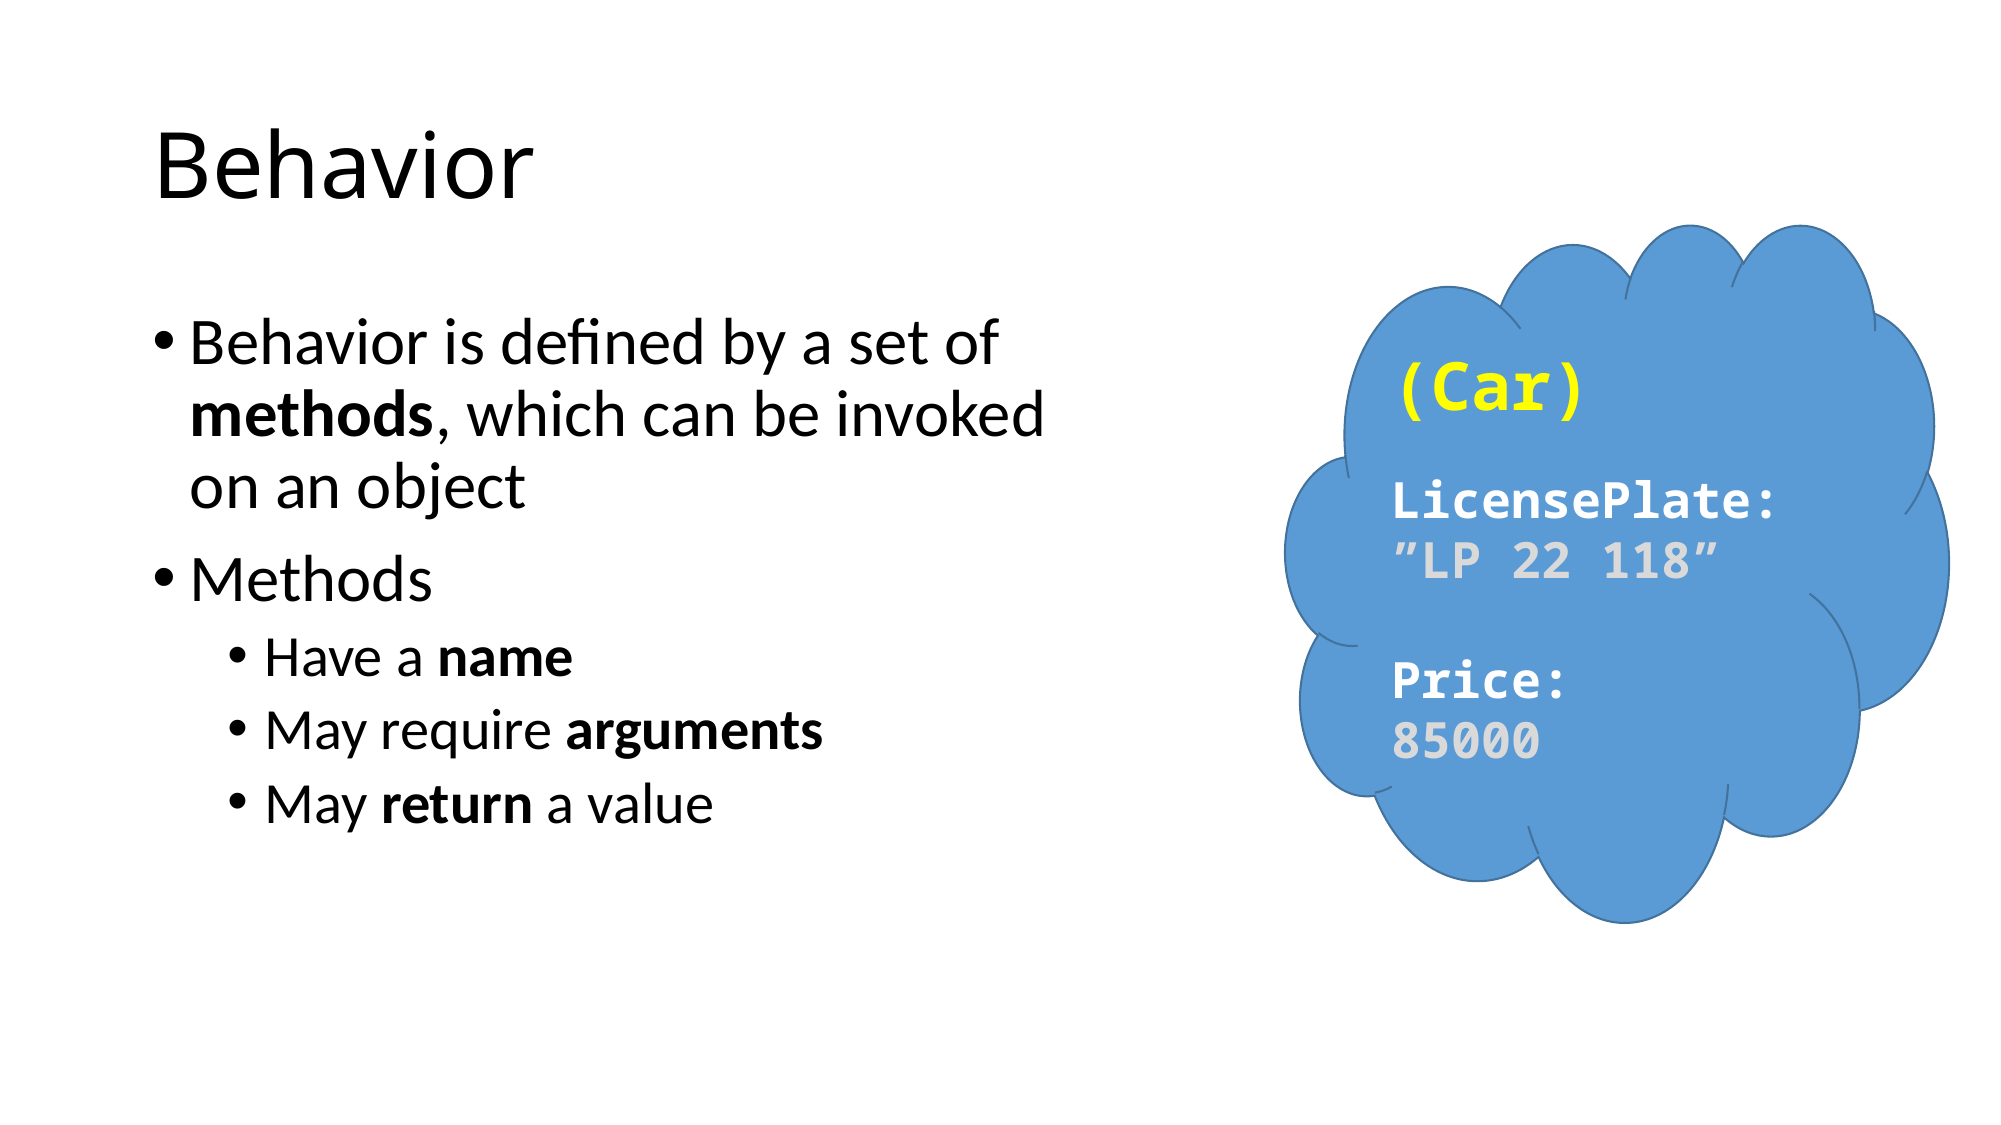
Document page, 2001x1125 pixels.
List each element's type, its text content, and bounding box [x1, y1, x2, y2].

text_box (Car) LicensePlate: ”LP 22 118” Price: 85000 [1283, 224, 1951, 925]
list Behavior is defined by a set of methods, which can be invoked on an object Methods Have a name May require arguments May return a value [137, 299, 1136, 1014]
title Behavior [137, 59, 1863, 278]
